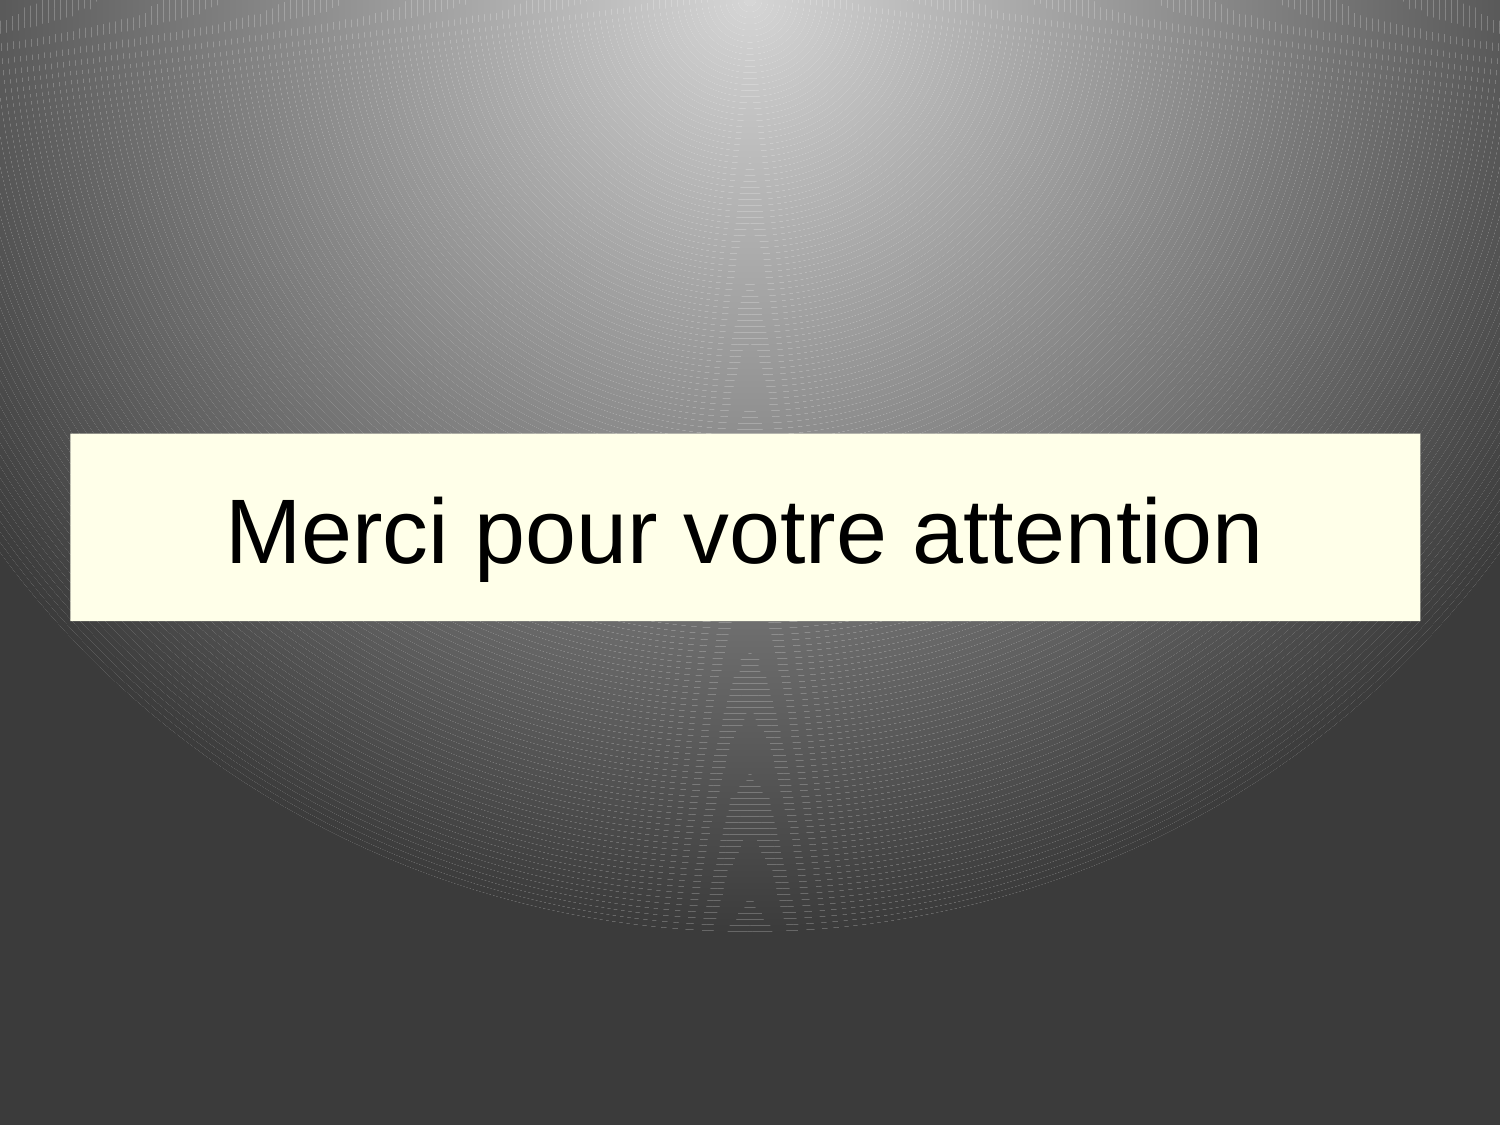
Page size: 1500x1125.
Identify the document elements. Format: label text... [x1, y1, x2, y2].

title Merci pour votre attention [70, 433, 1421, 622]
